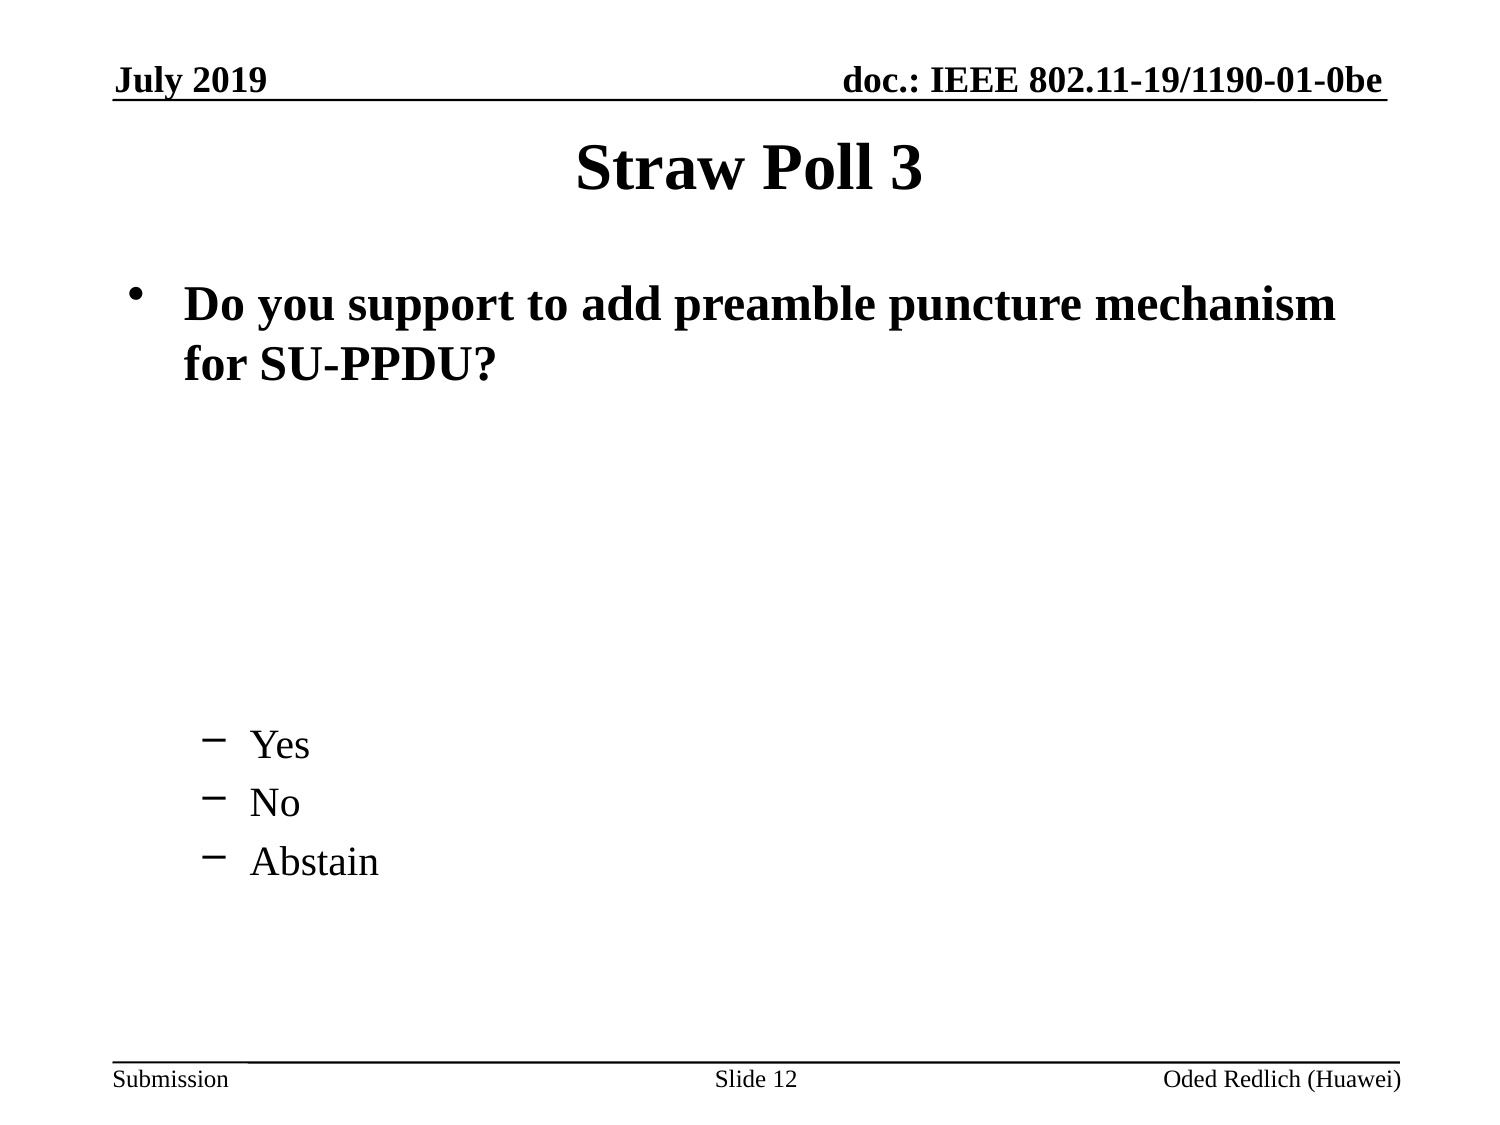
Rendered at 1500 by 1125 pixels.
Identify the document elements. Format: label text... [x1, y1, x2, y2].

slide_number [114, 54, 274, 101]
title Straw Poll 3 [112, 112, 1388, 213]
slide_number Slide 12 [712, 1061, 800, 1093]
footer Oded Redlich (Huawei) [1159, 1061, 1402, 1093]
list Do you support to add preamble puncture mechanism for SU-PPDU? Yes No Abstain [112, 262, 1388, 813]
